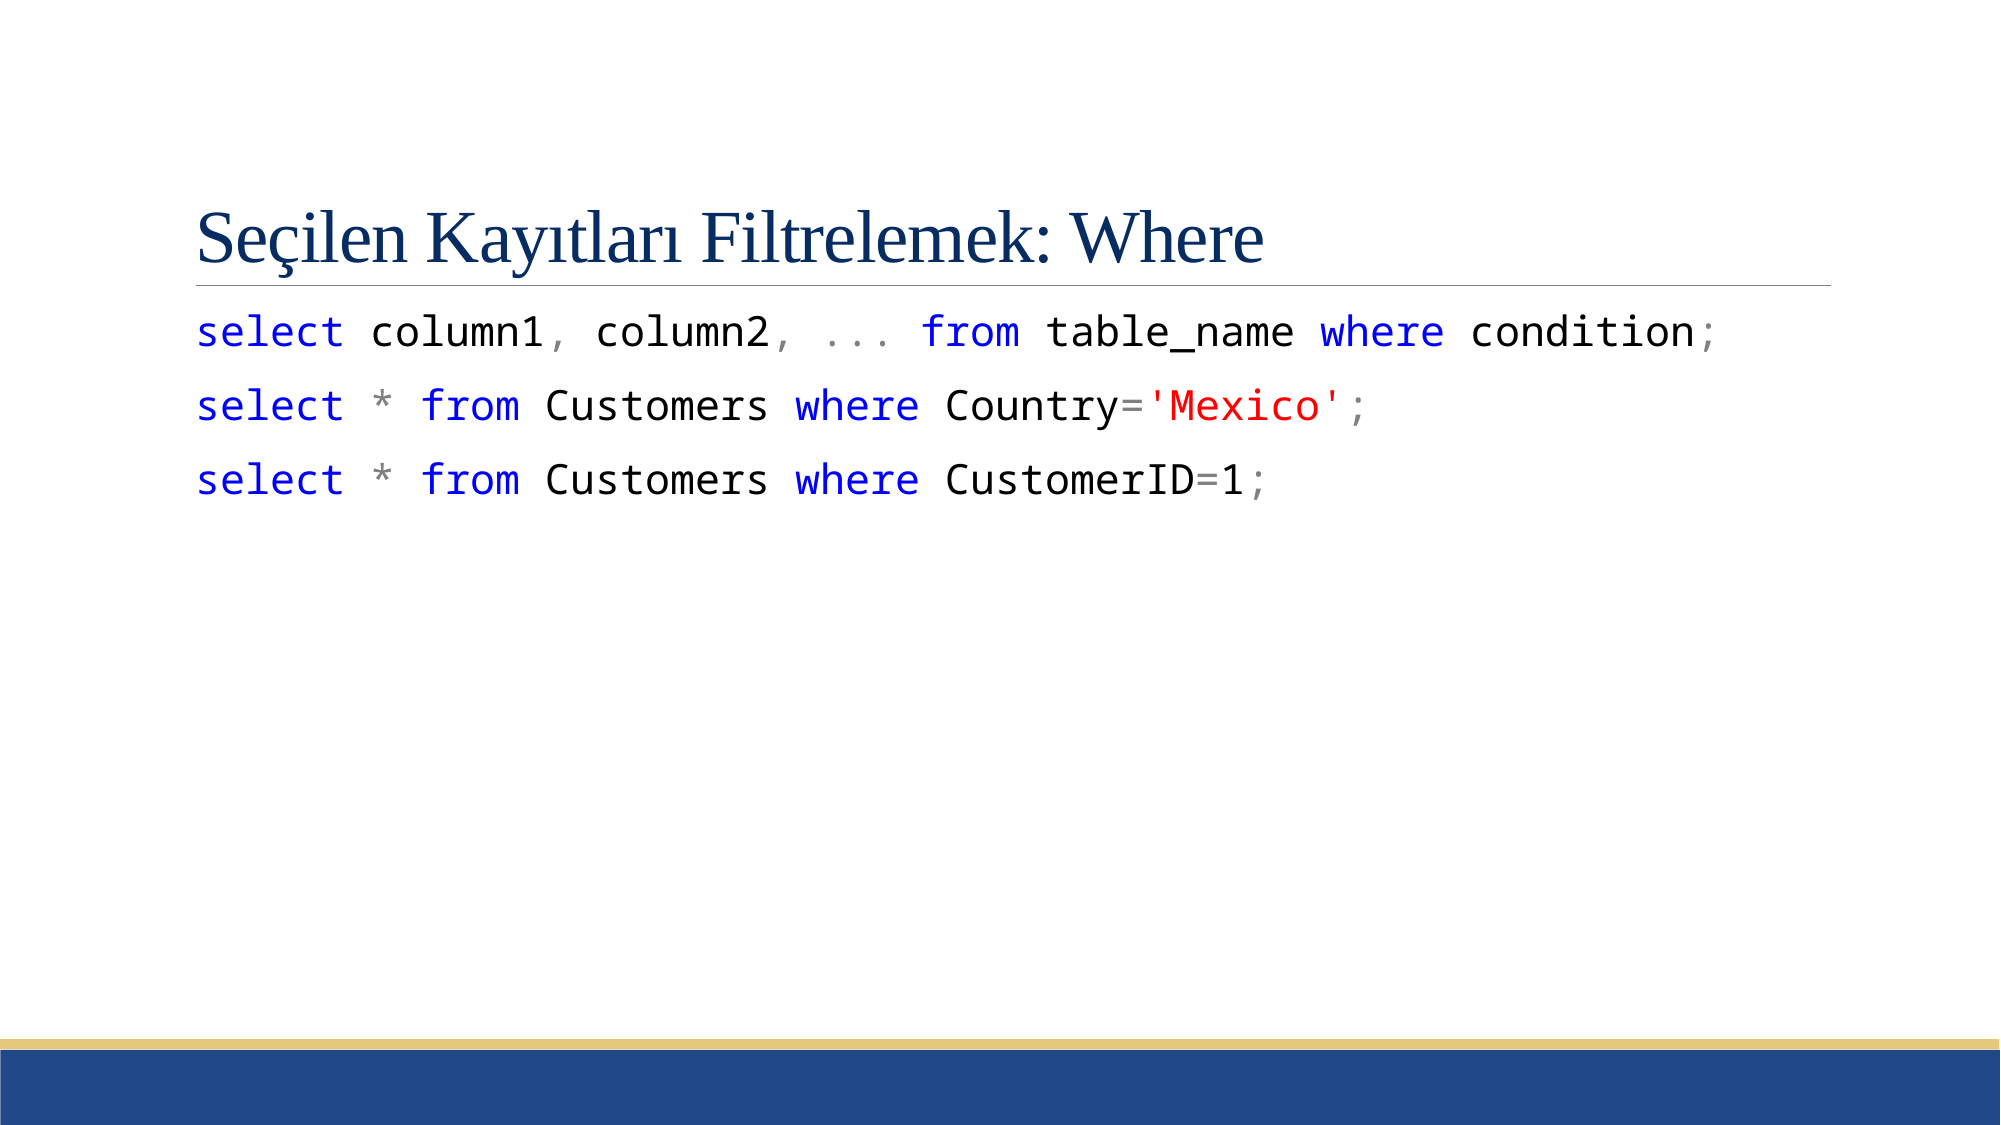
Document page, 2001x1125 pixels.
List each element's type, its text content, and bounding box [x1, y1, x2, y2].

list select column1, column2, ... from table_name where condition; select * from Customers where Country='Mexico'; select * from Customers where CustomerID=1; [180, 302, 1830, 963]
title Seçilen Kayıtları Filtrelemek: Where [180, 47, 1830, 285]
